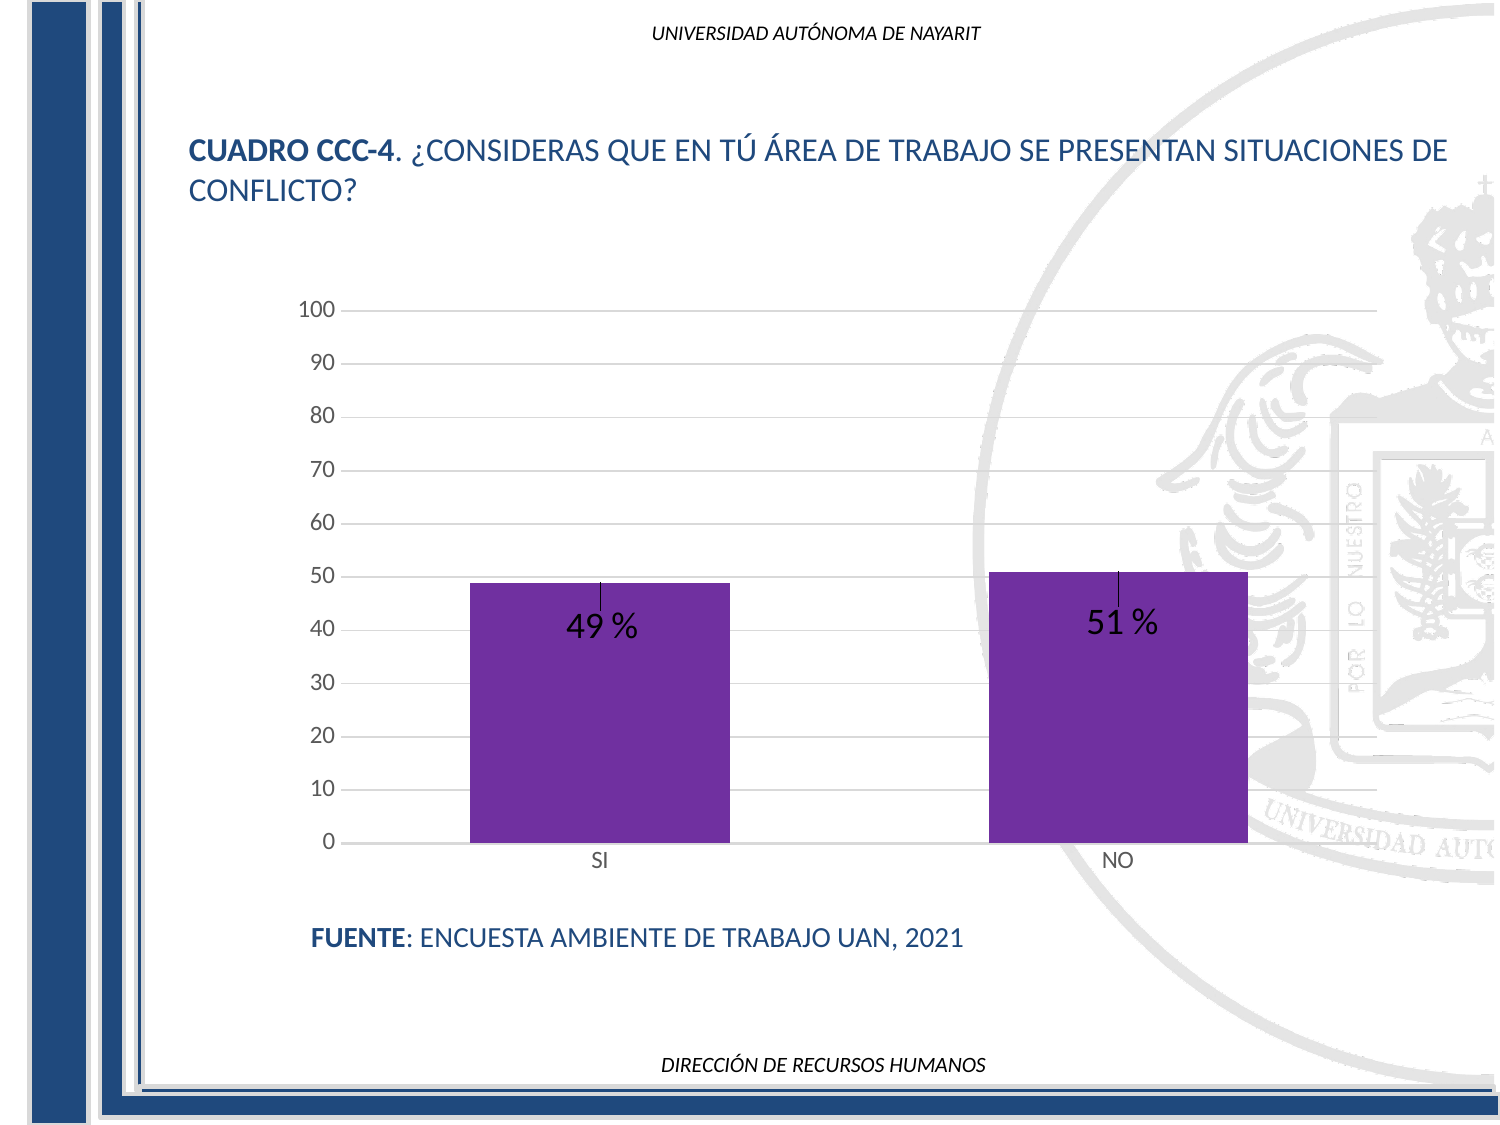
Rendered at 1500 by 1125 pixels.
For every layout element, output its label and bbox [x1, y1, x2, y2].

text_box [29, 0, 1500, 1125]
chart [251, 169, 1386, 914]
